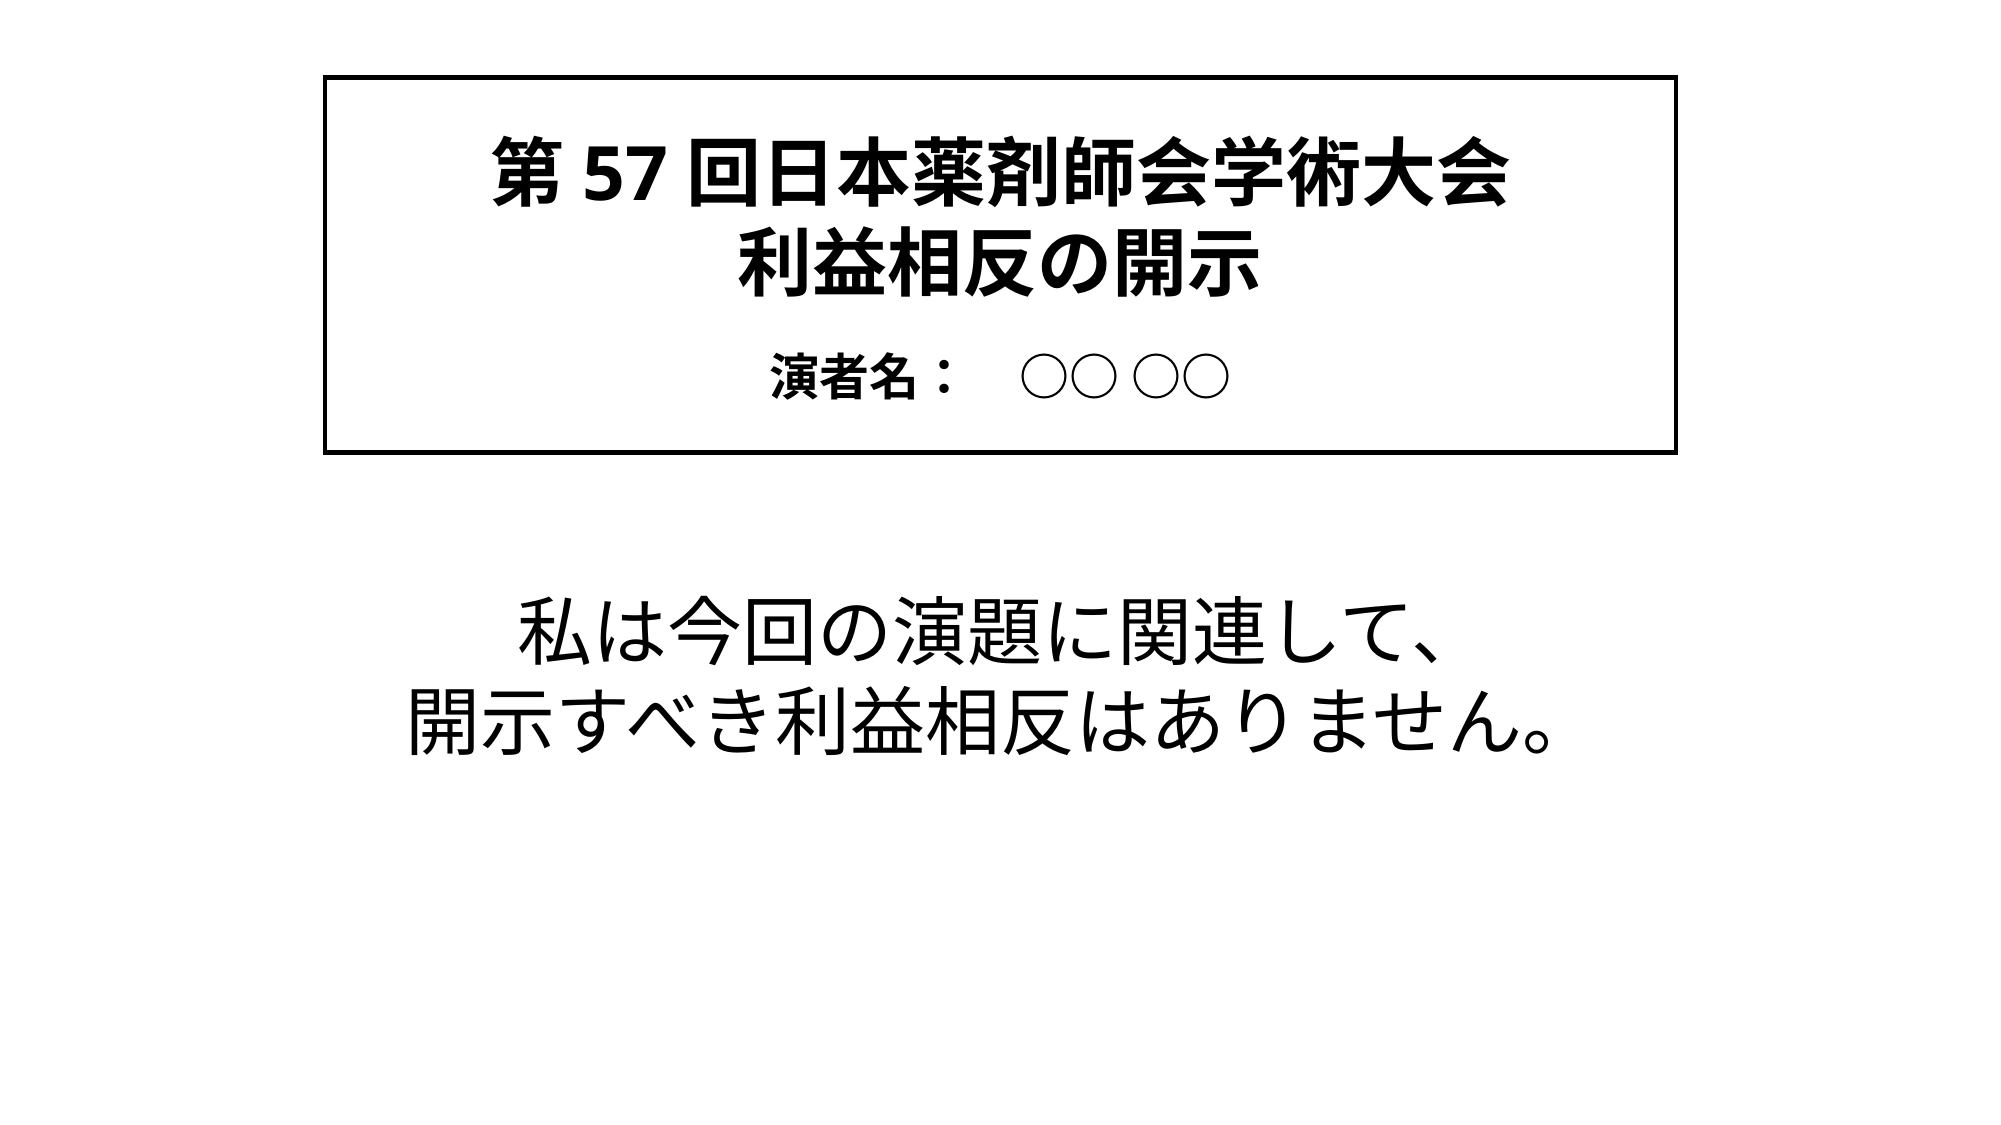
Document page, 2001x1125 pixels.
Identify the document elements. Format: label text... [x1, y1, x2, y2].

text_box 第57回日本薬剤師会学術大会 利益相反の開示 演者名： ○○ ○○ [324, 77, 1676, 453]
text_box 私は今回の演題に関連して、 開示すべき利益相反はありません。 [251, 577, 1752, 845]
